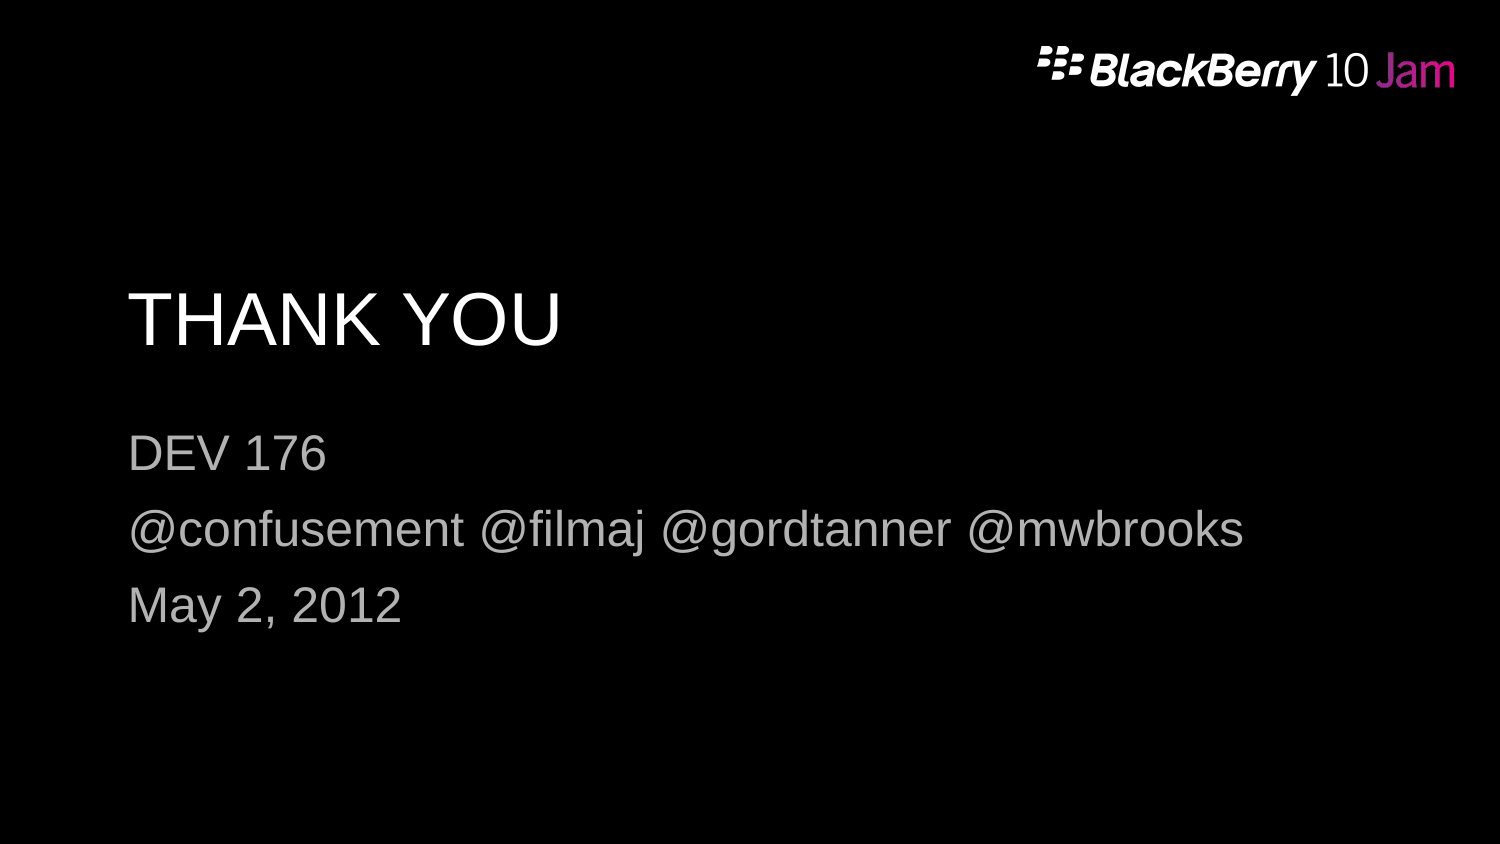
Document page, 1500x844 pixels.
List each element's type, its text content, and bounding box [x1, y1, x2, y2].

title THANK YOU [112, 243, 1388, 401]
picture [1037, 46, 1454, 96]
subtitle DEV 176 @confusement @filmaj @gordtanner @mwbrooks May 2, 2012 [112, 421, 1338, 622]
